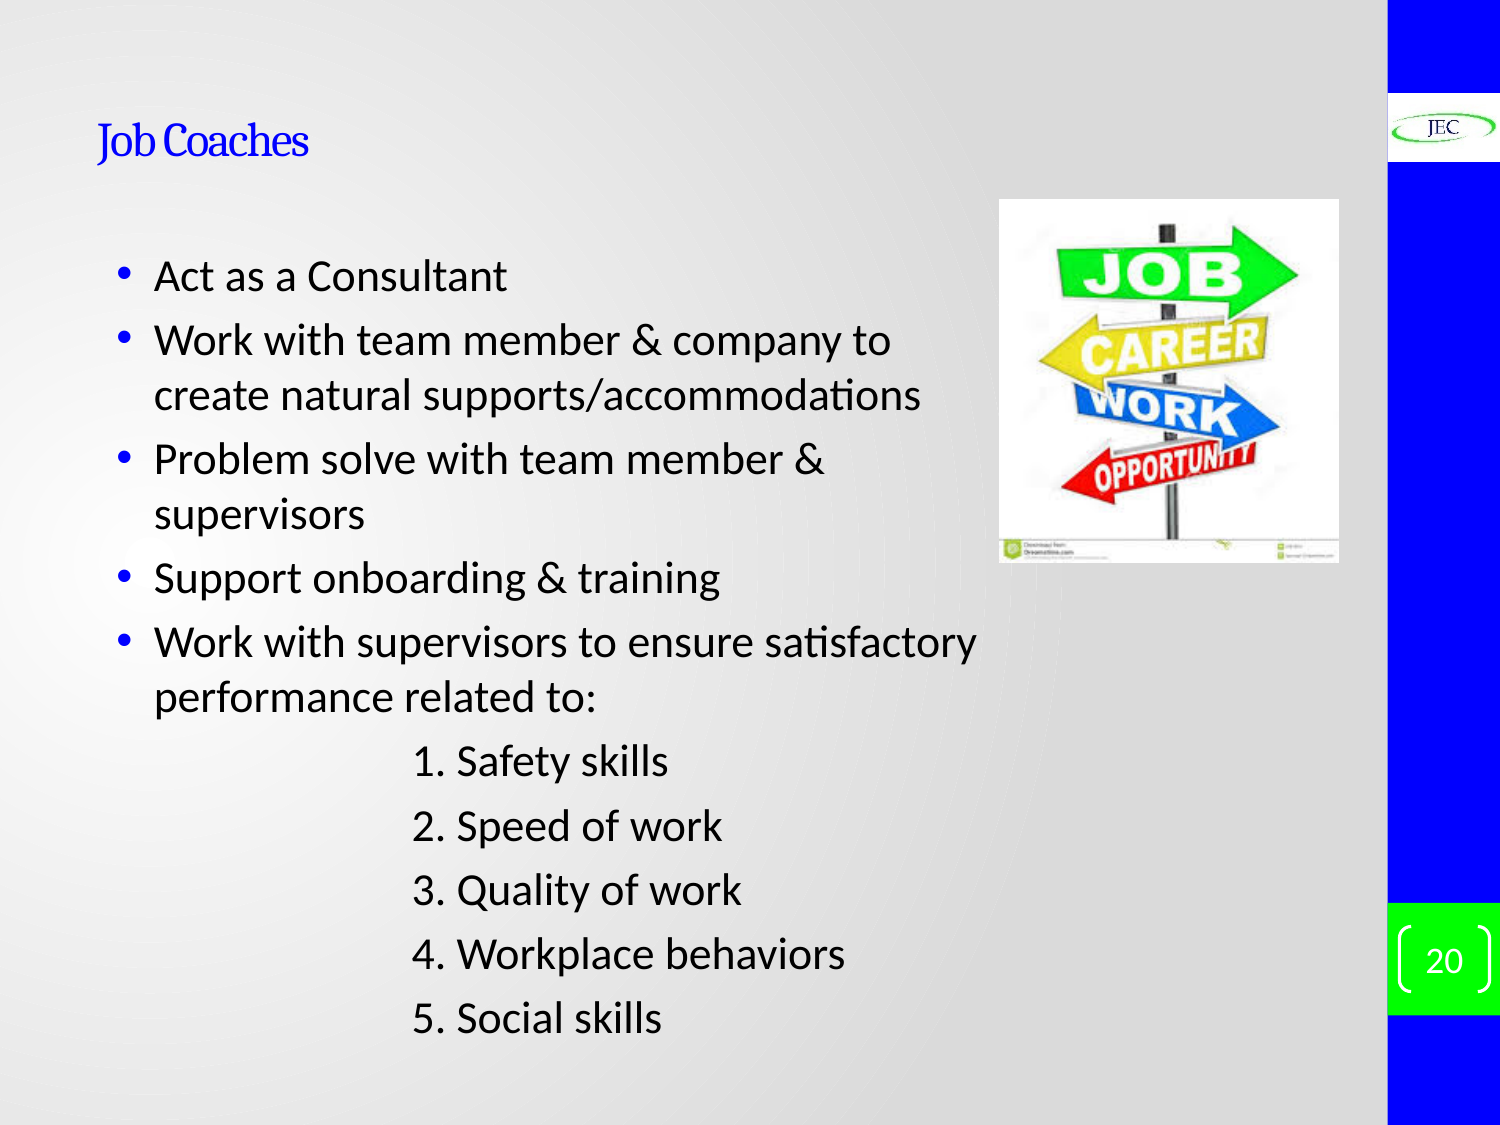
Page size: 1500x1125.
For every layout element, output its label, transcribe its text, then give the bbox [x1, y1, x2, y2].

picture [1387, 93, 1500, 162]
picture [999, 199, 1340, 563]
list Act as a Consultant Work with team member & company to create natural supports/accommodations Problem solve with team member & supervisors Support onboarding & training Work with supervisors to ensure satisfactory performance related to: 1. Safety skills 2. Speed of work 3. Quality of work 4. Workplace behaviors 5. Social skills [82, 183, 1026, 451]
slide_number 20 [1397, 924, 1492, 994]
title Job Coaches [82, 99, 1096, 174]
